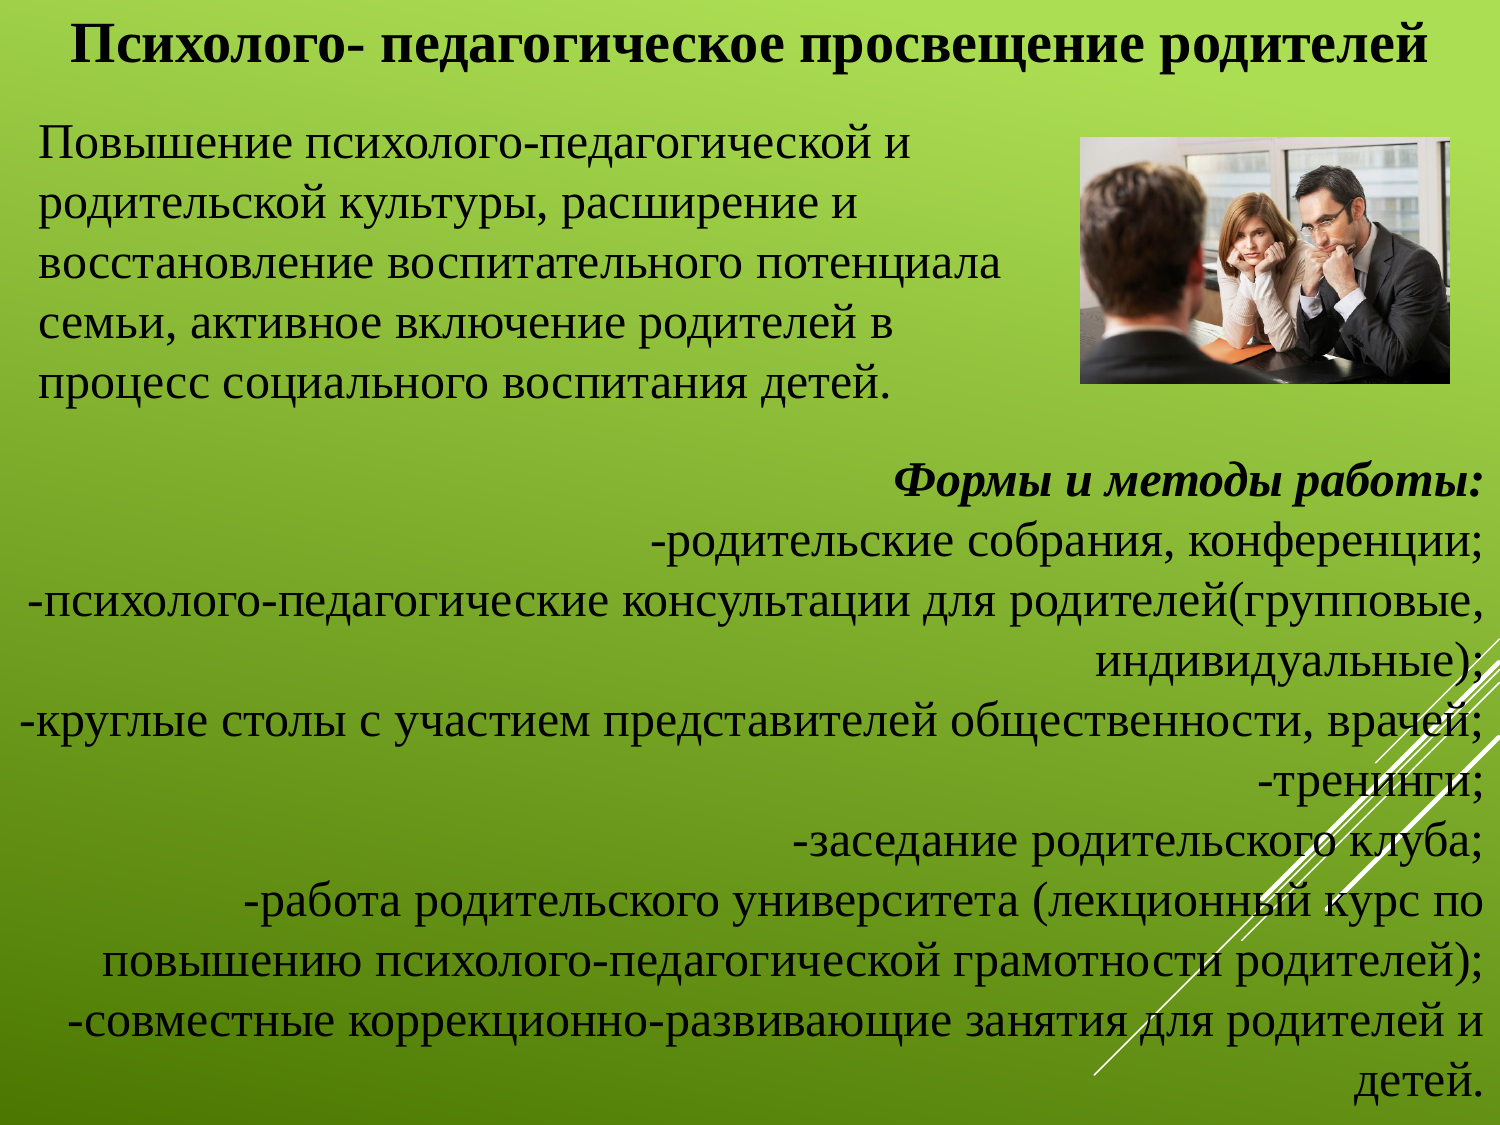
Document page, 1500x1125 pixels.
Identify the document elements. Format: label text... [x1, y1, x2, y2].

text_box Формы и методы работы: -родительские собрания, конференции; -психолого-педагогические консультации для родителей(групповые, индивидуальные); -круглые столы с участием представителей общественности, врачей; -тренинги; -заседание родительского клуба; -работа родительского университета (лекционный курс по повышению психолого-педагогической грамотности родителей); -совместные коррекционно-развивающие занятия для родителей и детей. [0, 439, 1500, 1114]
text_box Повышение психолого-педагогической и родительской культуры, расширение и восстановление воспитательного потенциала семьи, активное включение родителей в процесс социального воспитания детей. [24, 101, 1048, 417]
picture [1080, 137, 1450, 384]
text_box Психолого- педагогическое просвещение родителей [29, 0, 1471, 82]
